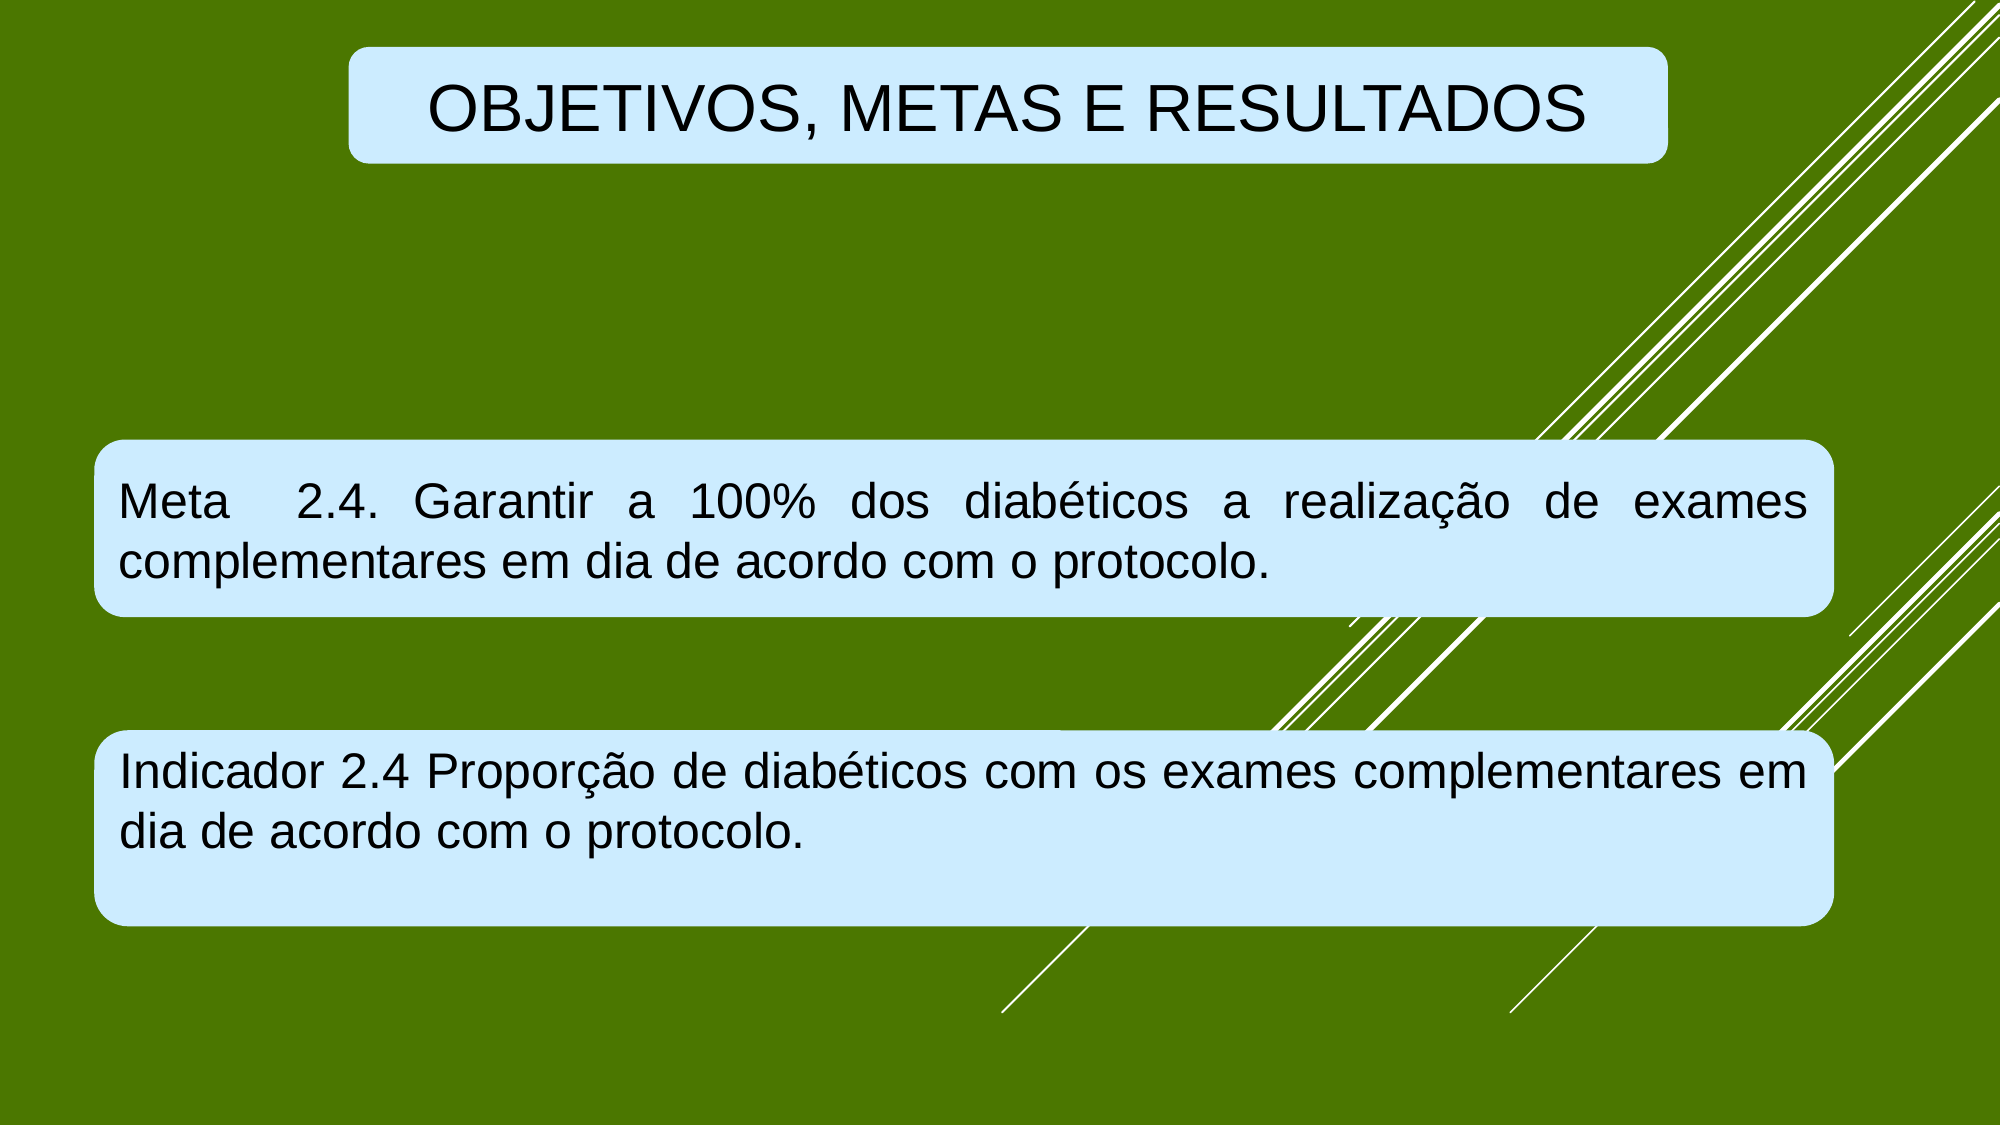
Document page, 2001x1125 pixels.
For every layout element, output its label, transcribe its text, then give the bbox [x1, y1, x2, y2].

text_box Indicador 2.4 Proporção de diabéticos com os exames complementares em dia de acordo com o protocolo. [94, 730, 1835, 927]
text_box Meta 2.4. Garantir a 100% dos diabéticos a realização de exames complementares em dia de acordo com o protocolo. [94, 439, 1835, 618]
text_box OBJETIVOS, METAS E RESULTADOS [348, 46, 1669, 164]
